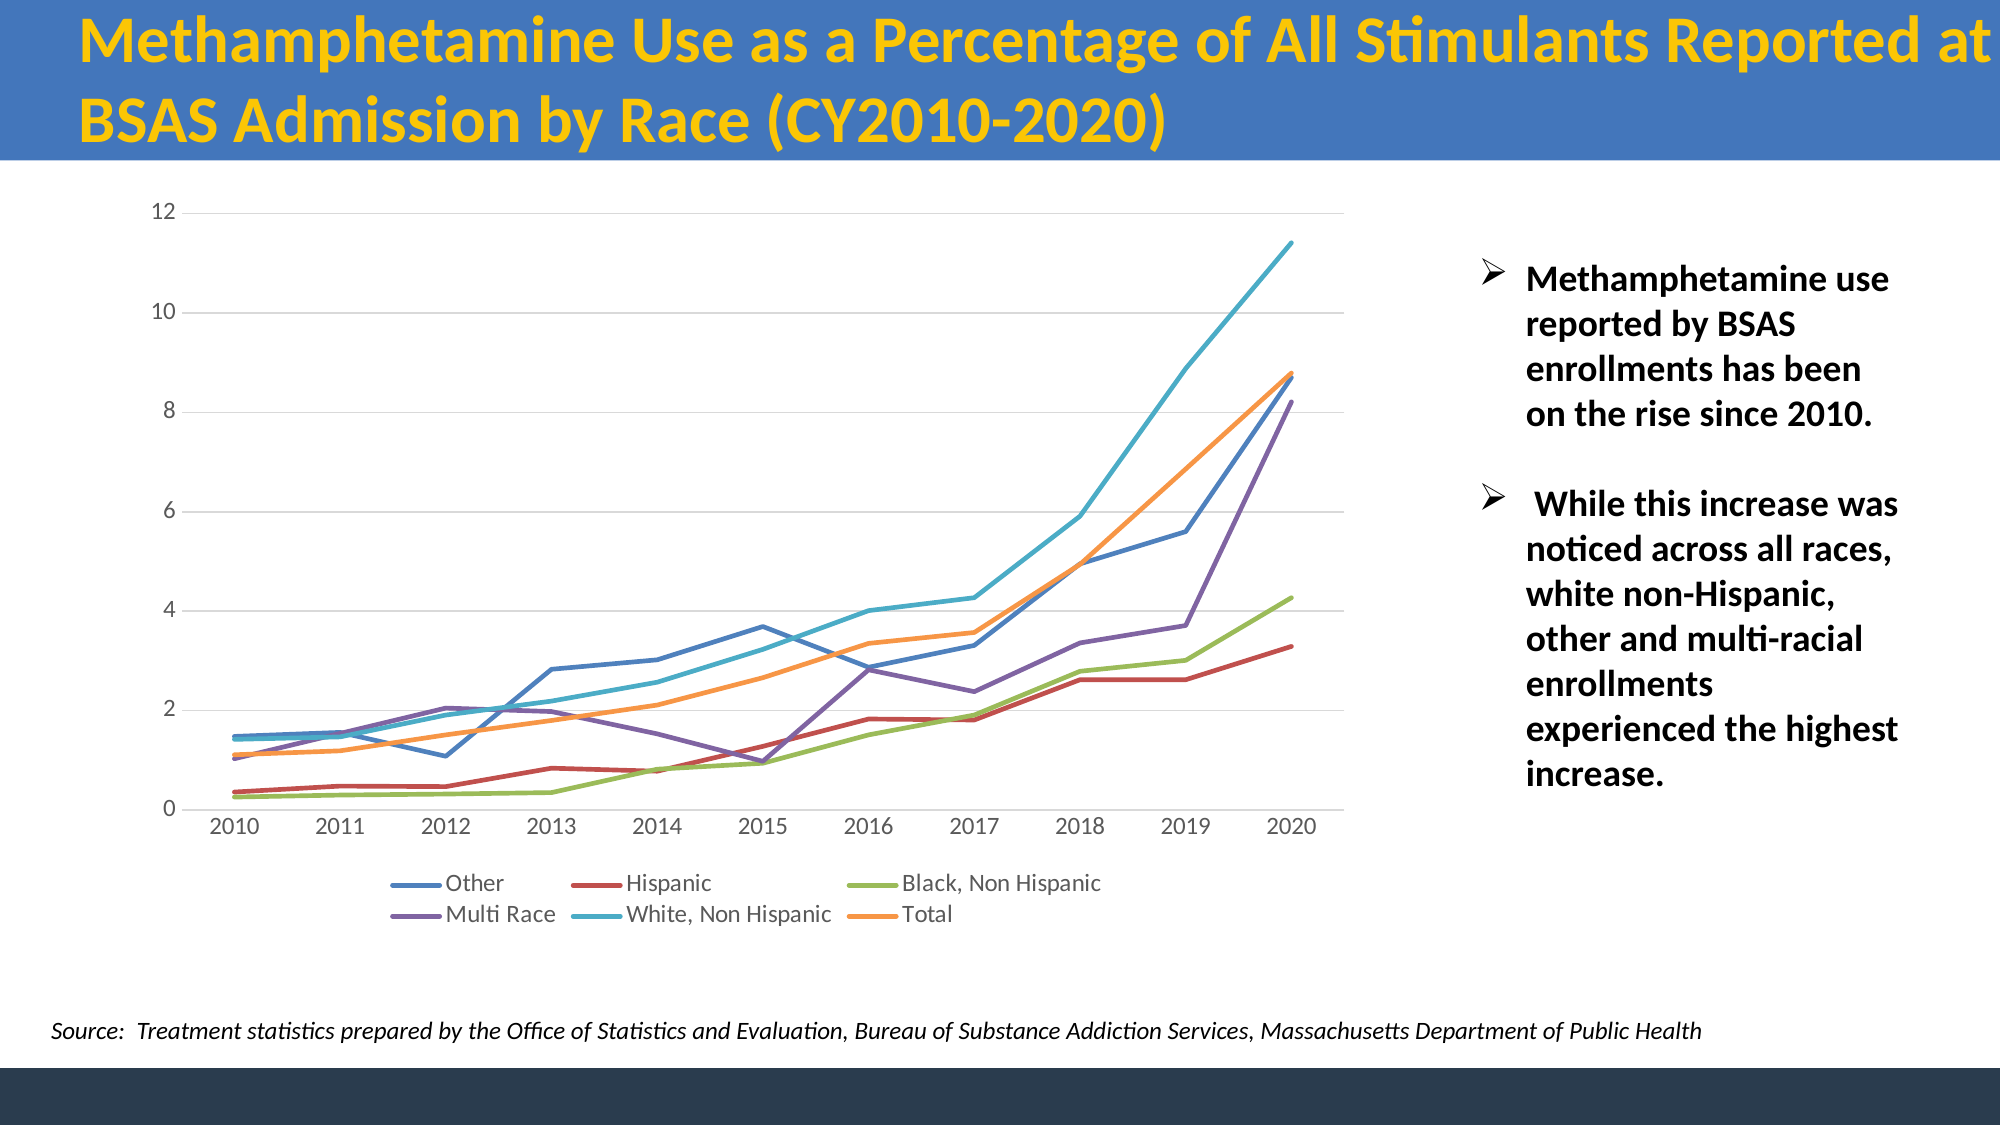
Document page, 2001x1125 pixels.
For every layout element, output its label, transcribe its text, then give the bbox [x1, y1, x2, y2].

text_box Methamphetamine use reported by BSAS enrollments has been on the rise since 2010. While this increase was noticed across all races, white non-Hispanic, other and multi-racial enrollments experienced the highest increase. [1464, 246, 1926, 801]
chart [125, 185, 1370, 935]
text_box Source: Treatment statistics prepared by the Office of Statistics and Evaluation, Bureau of Substance Addiction Services, Massachusetts Department of Public Health [36, 1004, 1959, 1052]
title Methamphetamine Use as a Percentage of All Stimulants Reported at BSAS Admission by Race (CY2010-2020) [63, 3, 2000, 148]
